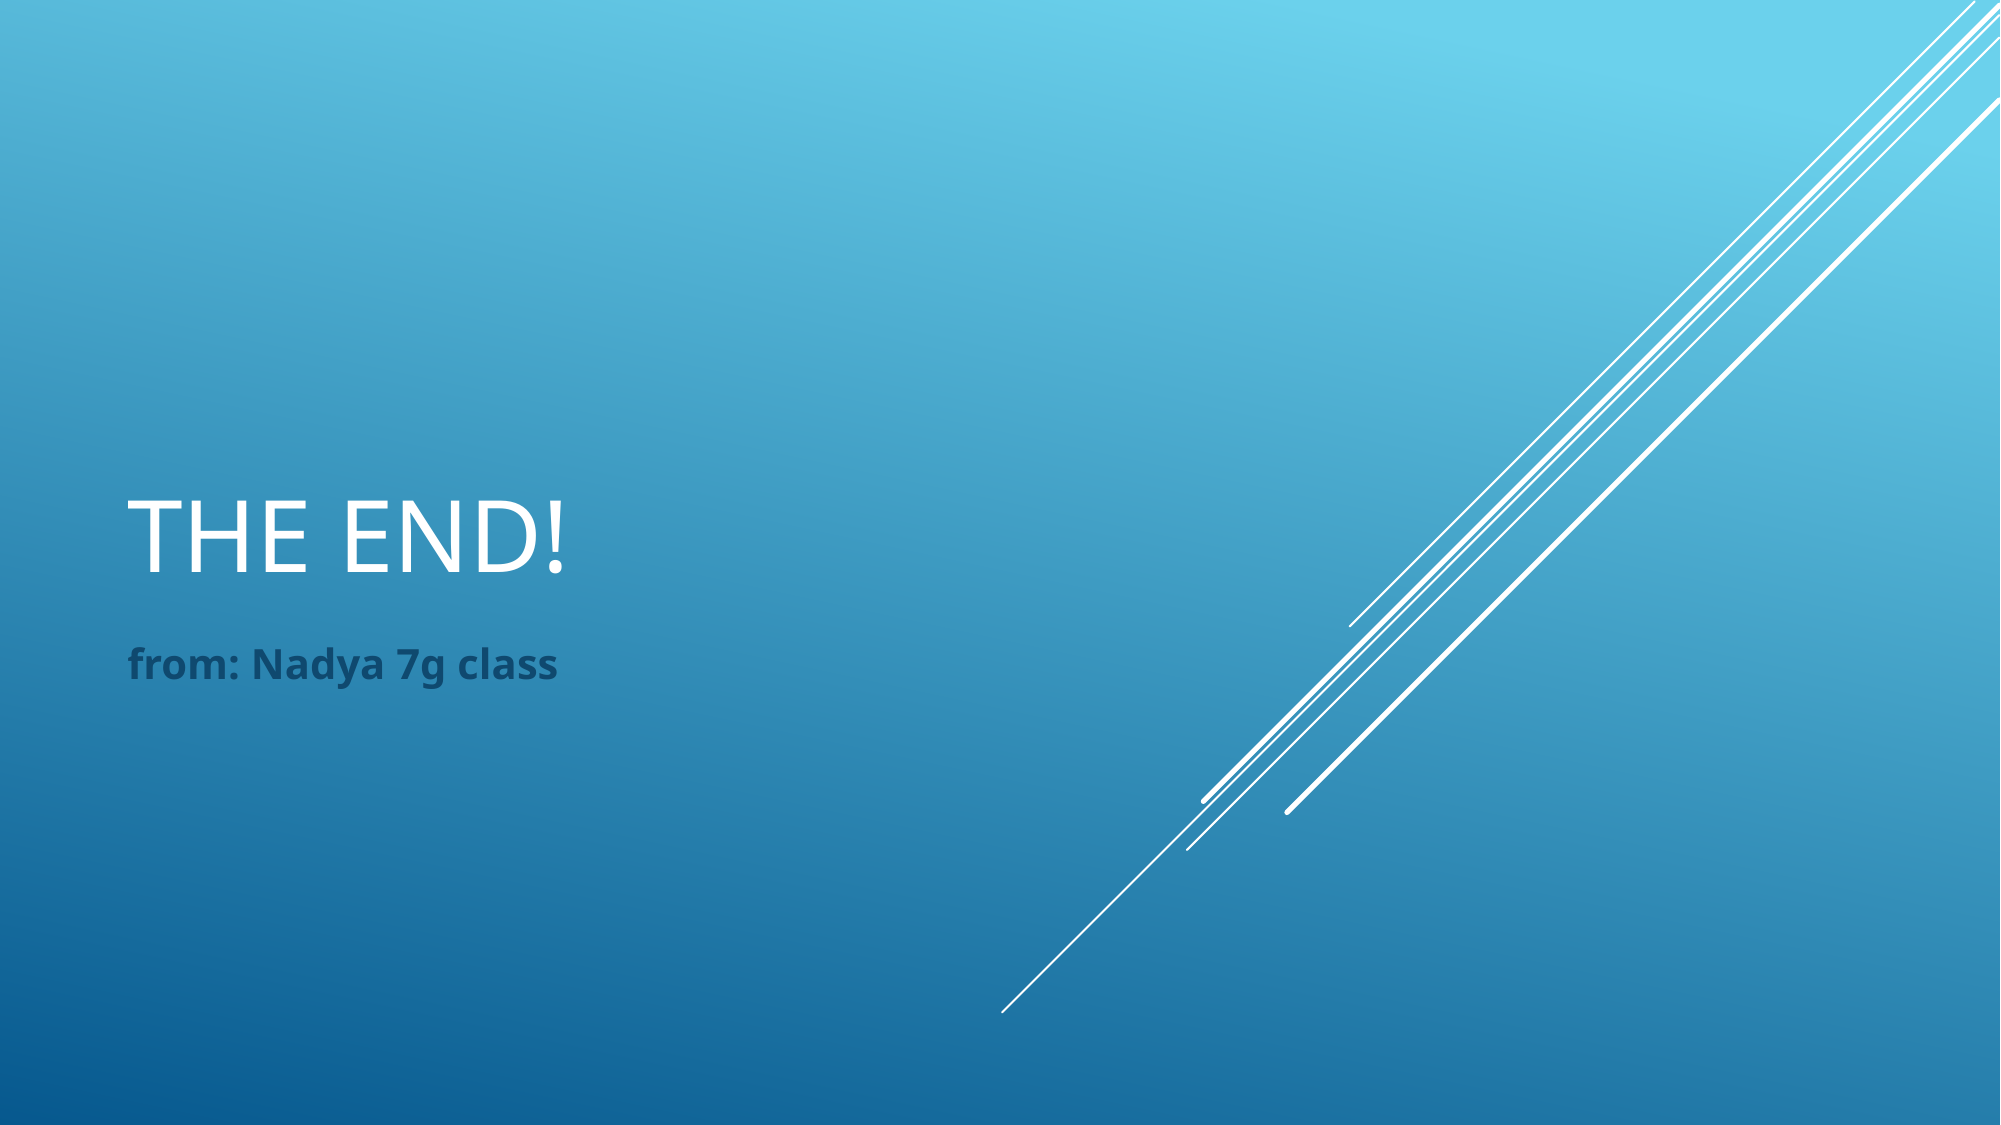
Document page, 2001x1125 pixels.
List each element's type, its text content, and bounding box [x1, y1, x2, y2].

subtitle from: Nadya 7g class [112, 630, 1163, 950]
title The end! [112, 112, 1425, 600]
